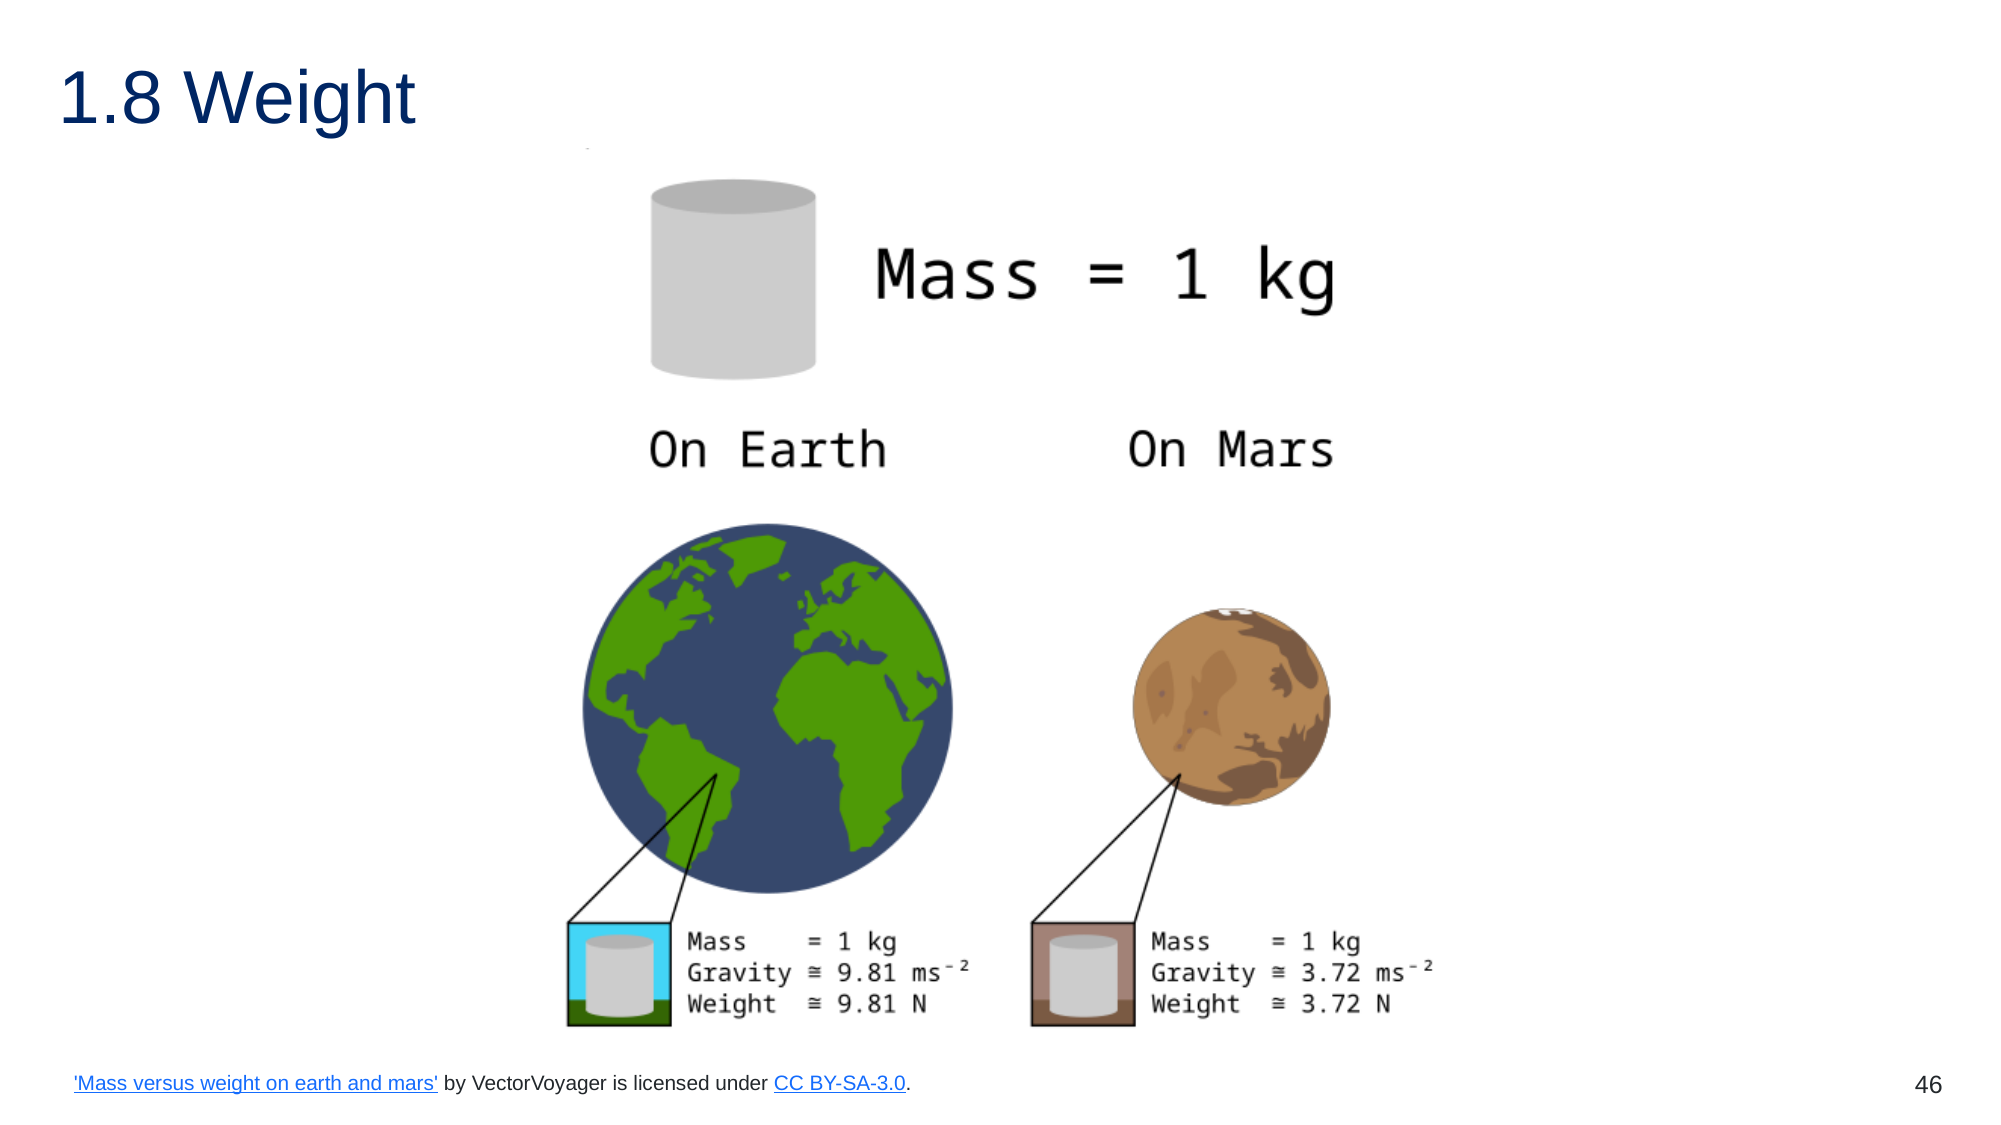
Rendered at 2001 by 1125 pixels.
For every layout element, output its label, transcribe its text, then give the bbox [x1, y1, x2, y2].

title 1.8 Weight [59, 59, 1943, 149]
slide_number 46 [1824, 1068, 1943, 1099]
picture [536, 148, 1464, 1054]
text_box 'Mass versus weight on earth and mars' by VectorVoyager is licensed under CC BY-SA-3.0. [58, 1050, 1884, 1103]
